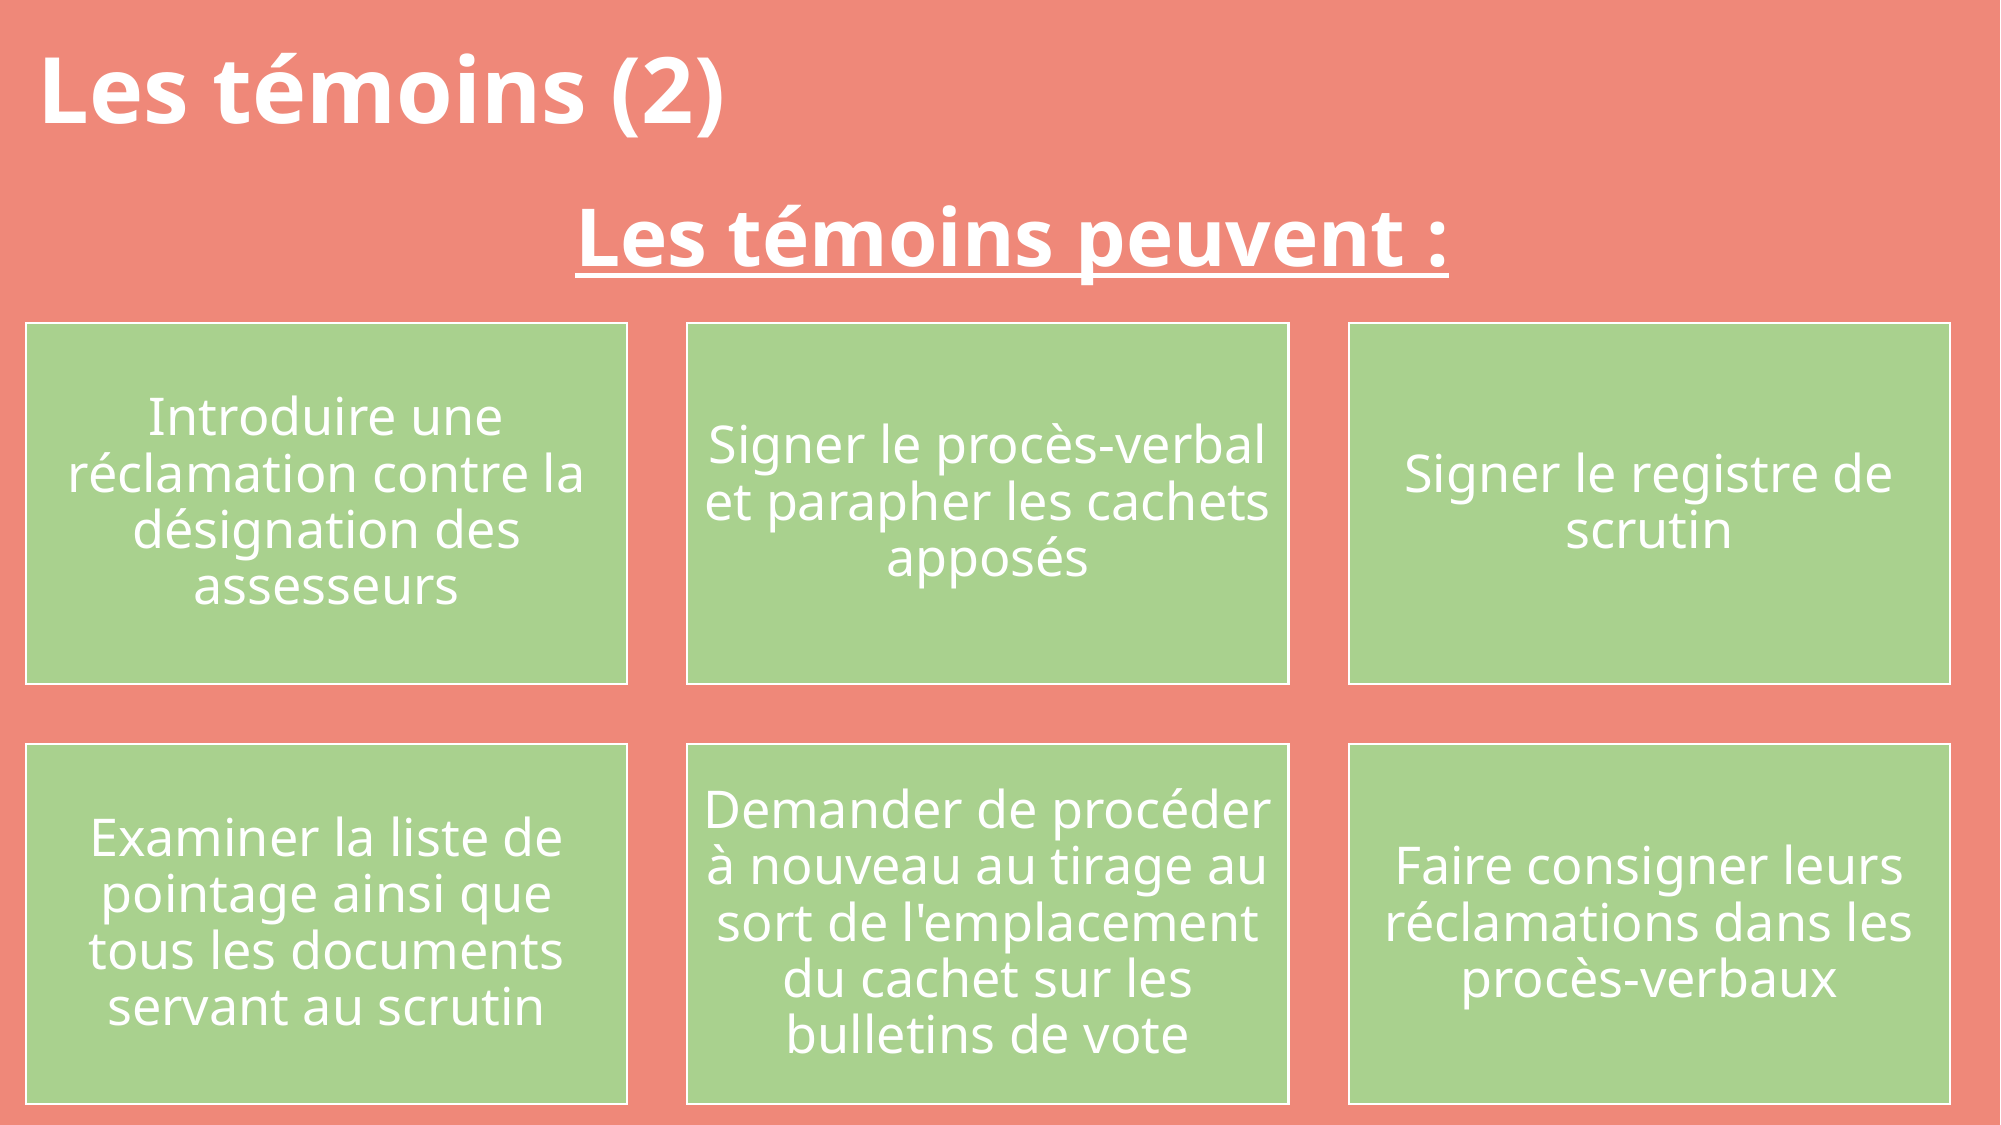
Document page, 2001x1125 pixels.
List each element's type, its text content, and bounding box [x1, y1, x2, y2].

title Les témoins (2) [0, 0, 764, 150]
list Les témoins peuvent : [62, 189, 1962, 292]
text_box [14, 322, 1962, 1105]
